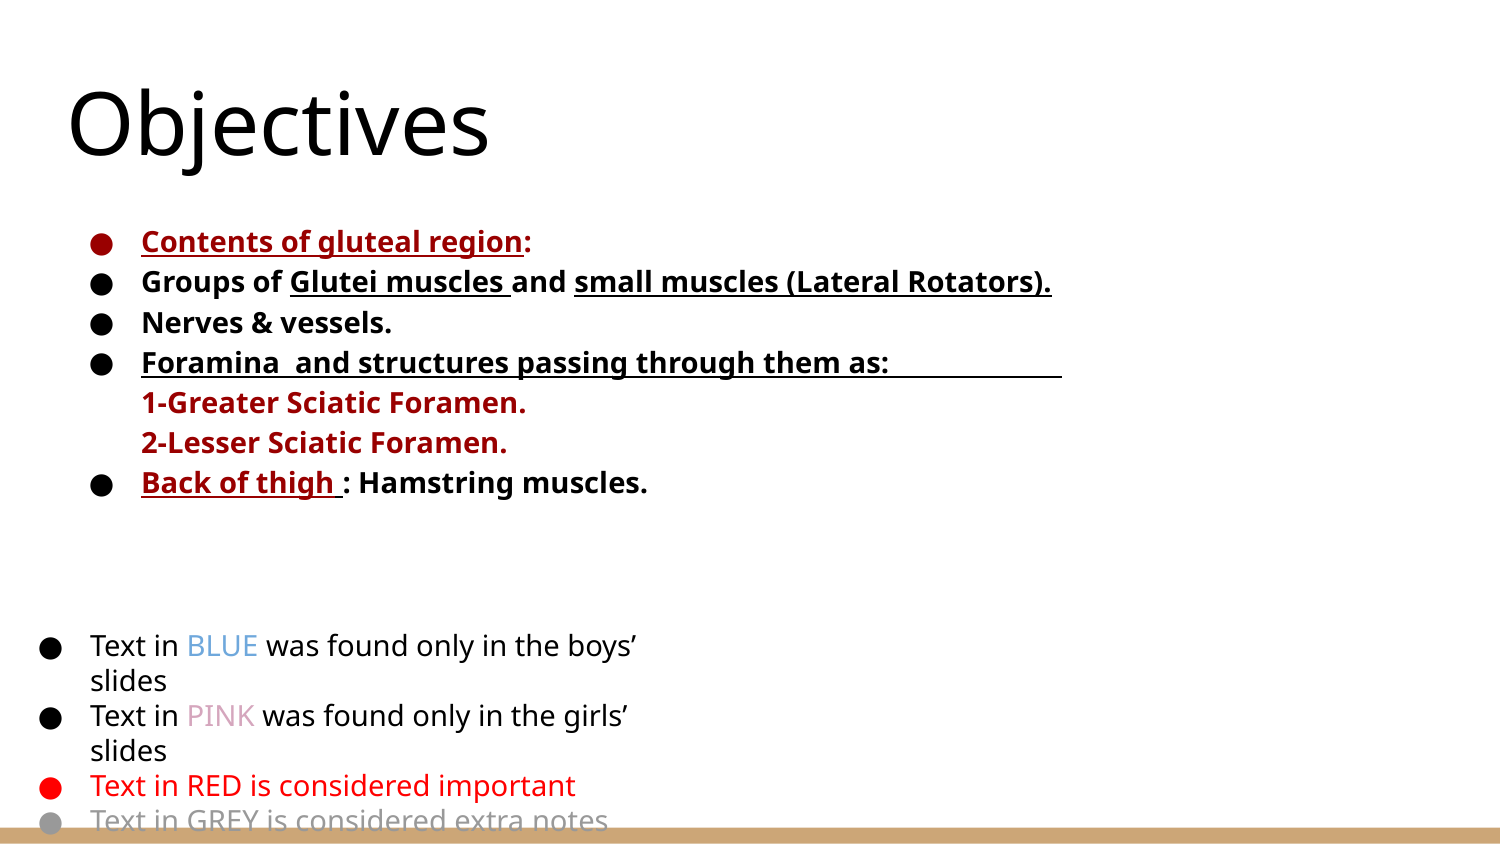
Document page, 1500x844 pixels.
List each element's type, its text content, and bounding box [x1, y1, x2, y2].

list Contents of gluteal region: Groups of Glutei muscles and small muscles (Lateral Rotators). Nerves & vessels. Foramina and structures passing through them as: 1-Greater Sciatic Foramen. 2-Lesser Sciatic Foramen. Back of thigh : Hamstring muscles. [51, 203, 1449, 754]
text_box Text in BLUE was found only in the boys’ slides Text in PINK was found only in the girls’ slides Text in RED is considered important Text in GREY is considered extra notes [0, 620, 716, 844]
title Objectives [51, 51, 1449, 189]
